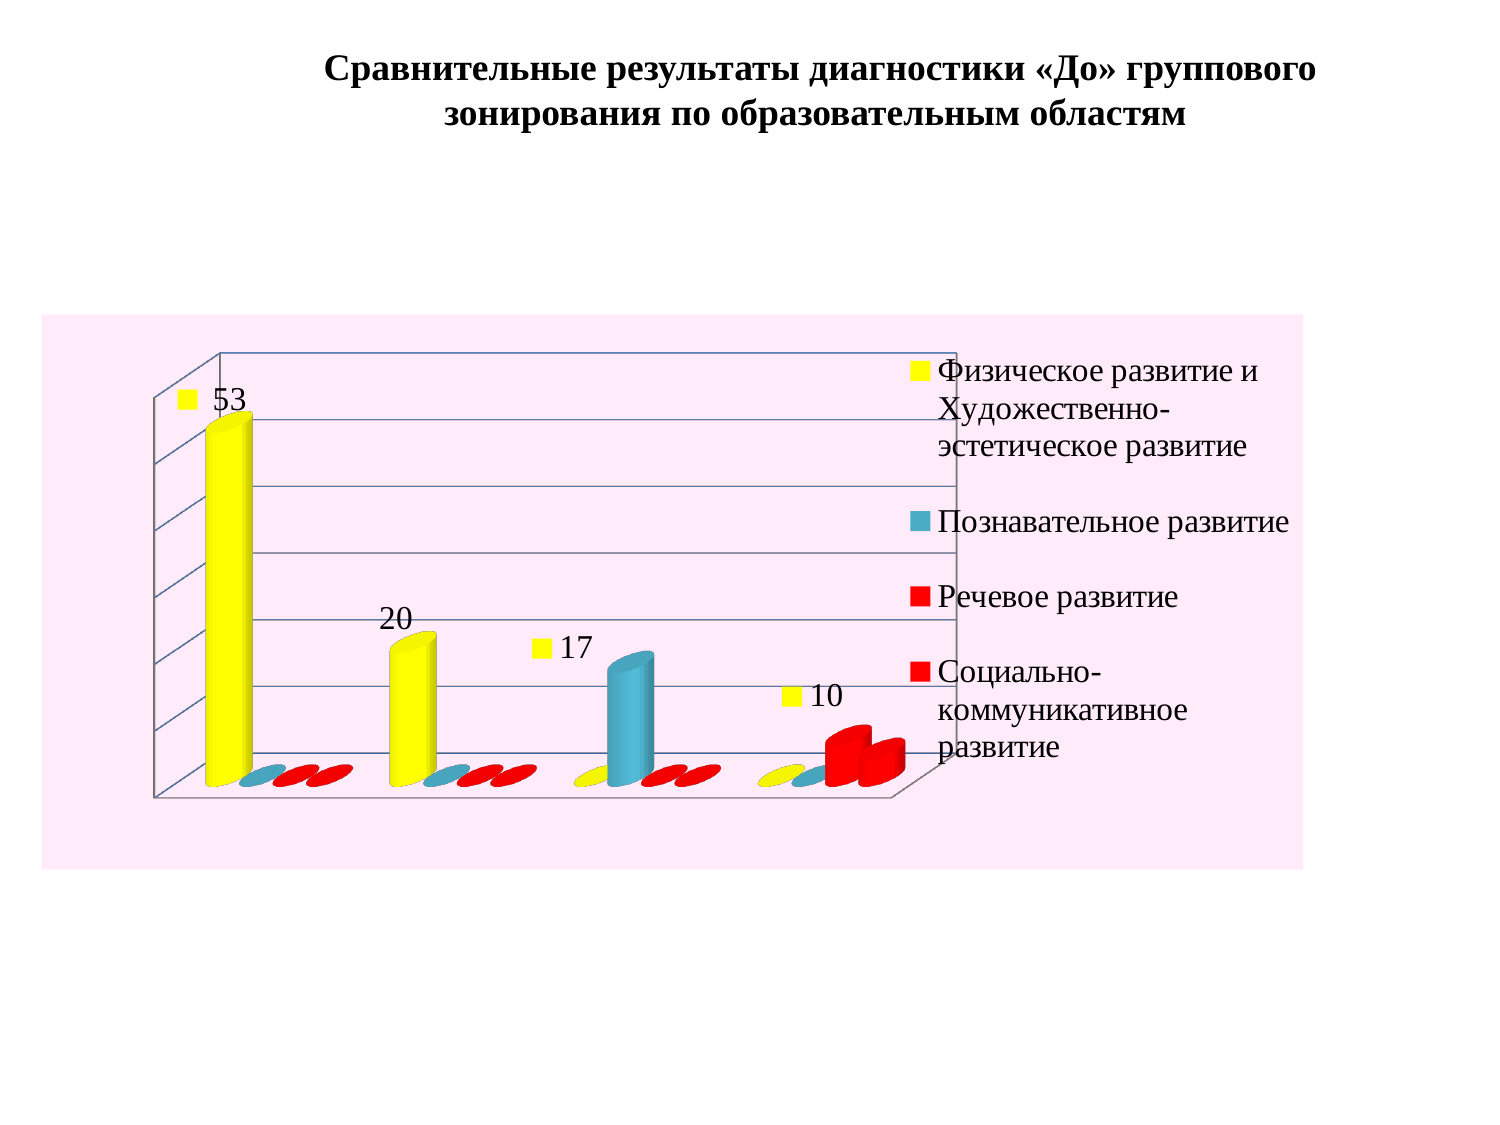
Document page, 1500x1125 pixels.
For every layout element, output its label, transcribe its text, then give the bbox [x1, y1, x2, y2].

text_box Сравнительные результаты диагностики «До» группового зонирования по образовательным областям [304, 35, 1336, 140]
chart [41, 314, 1304, 870]
